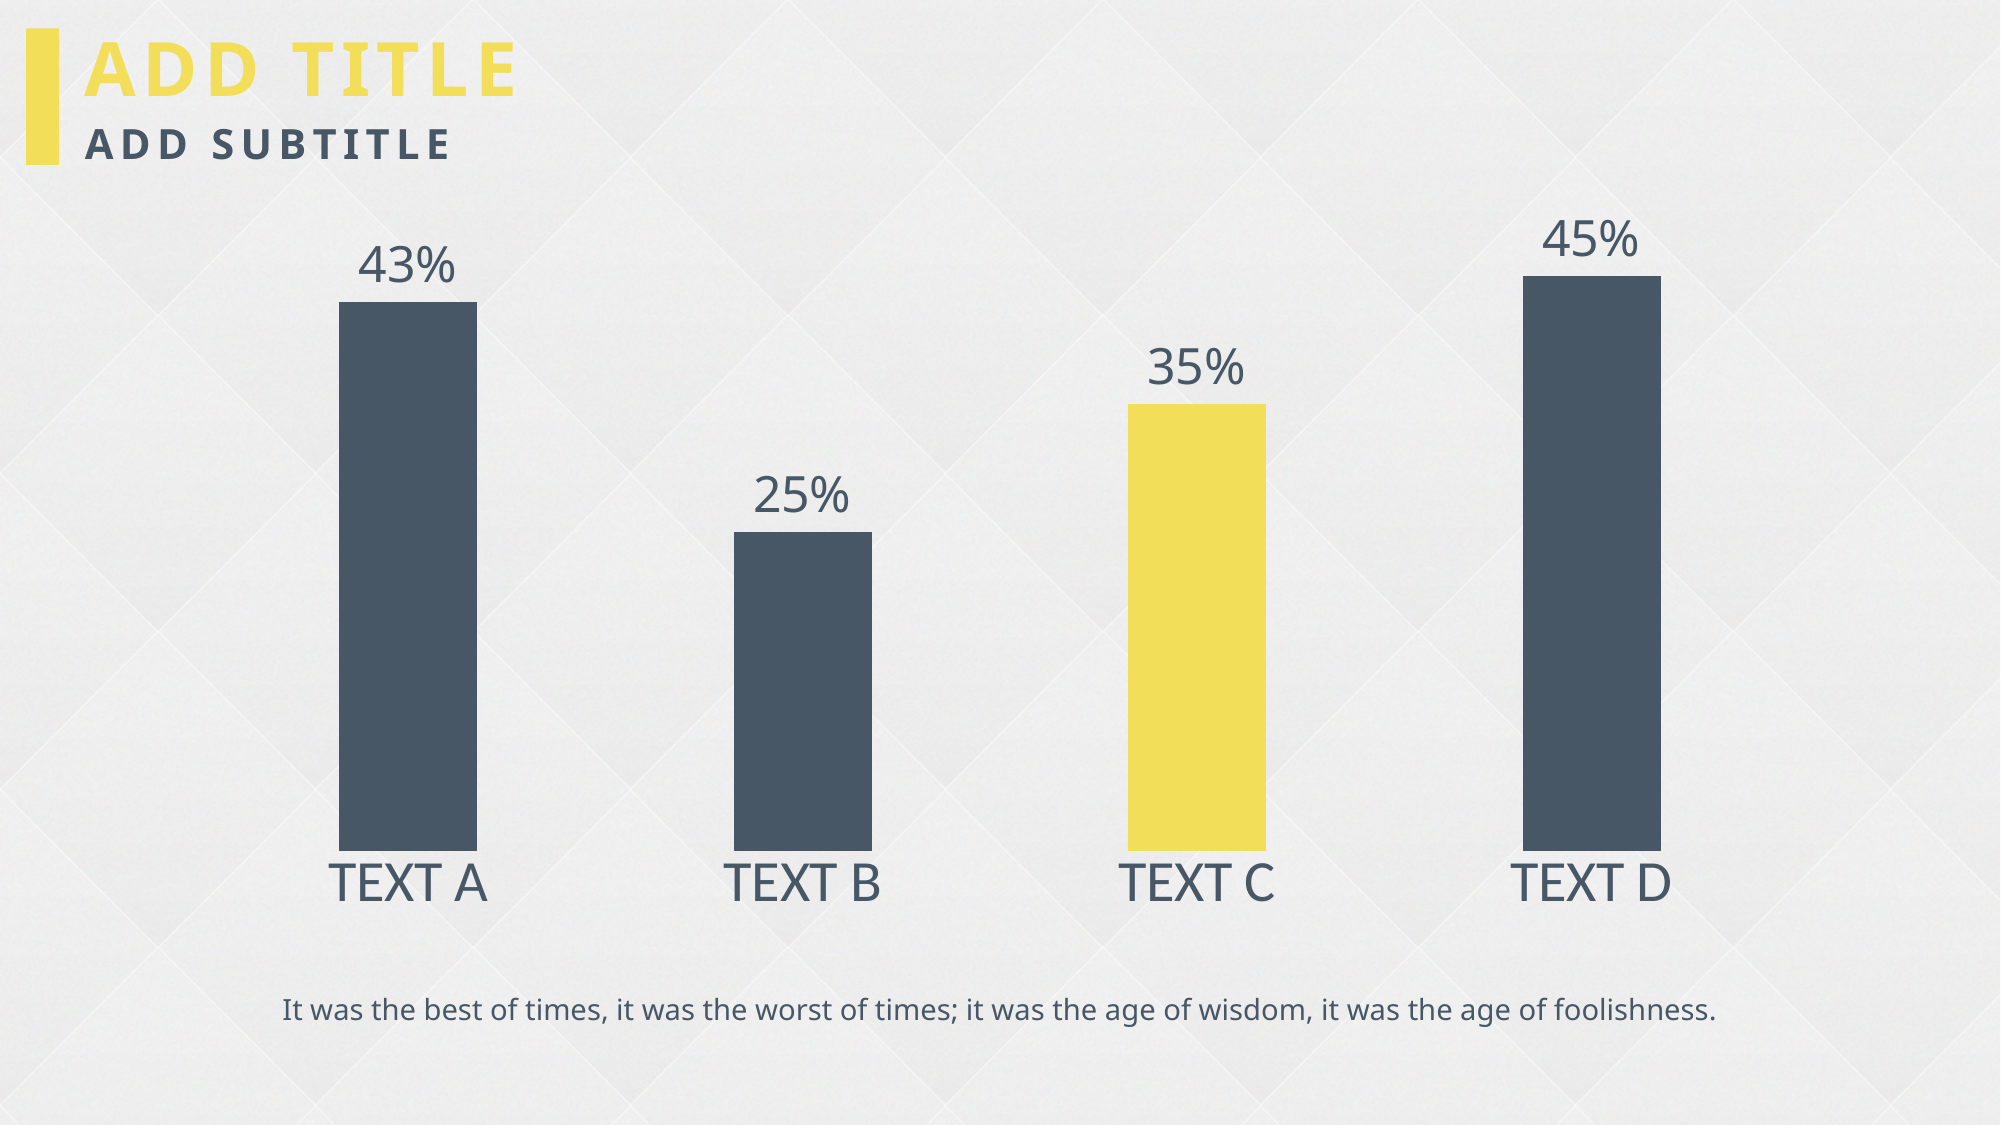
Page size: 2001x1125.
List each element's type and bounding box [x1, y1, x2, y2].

text_box [26, 14, 592, 177]
picture [0, 0, 2001, 1125]
text_box [162, 197, 1838, 1035]
